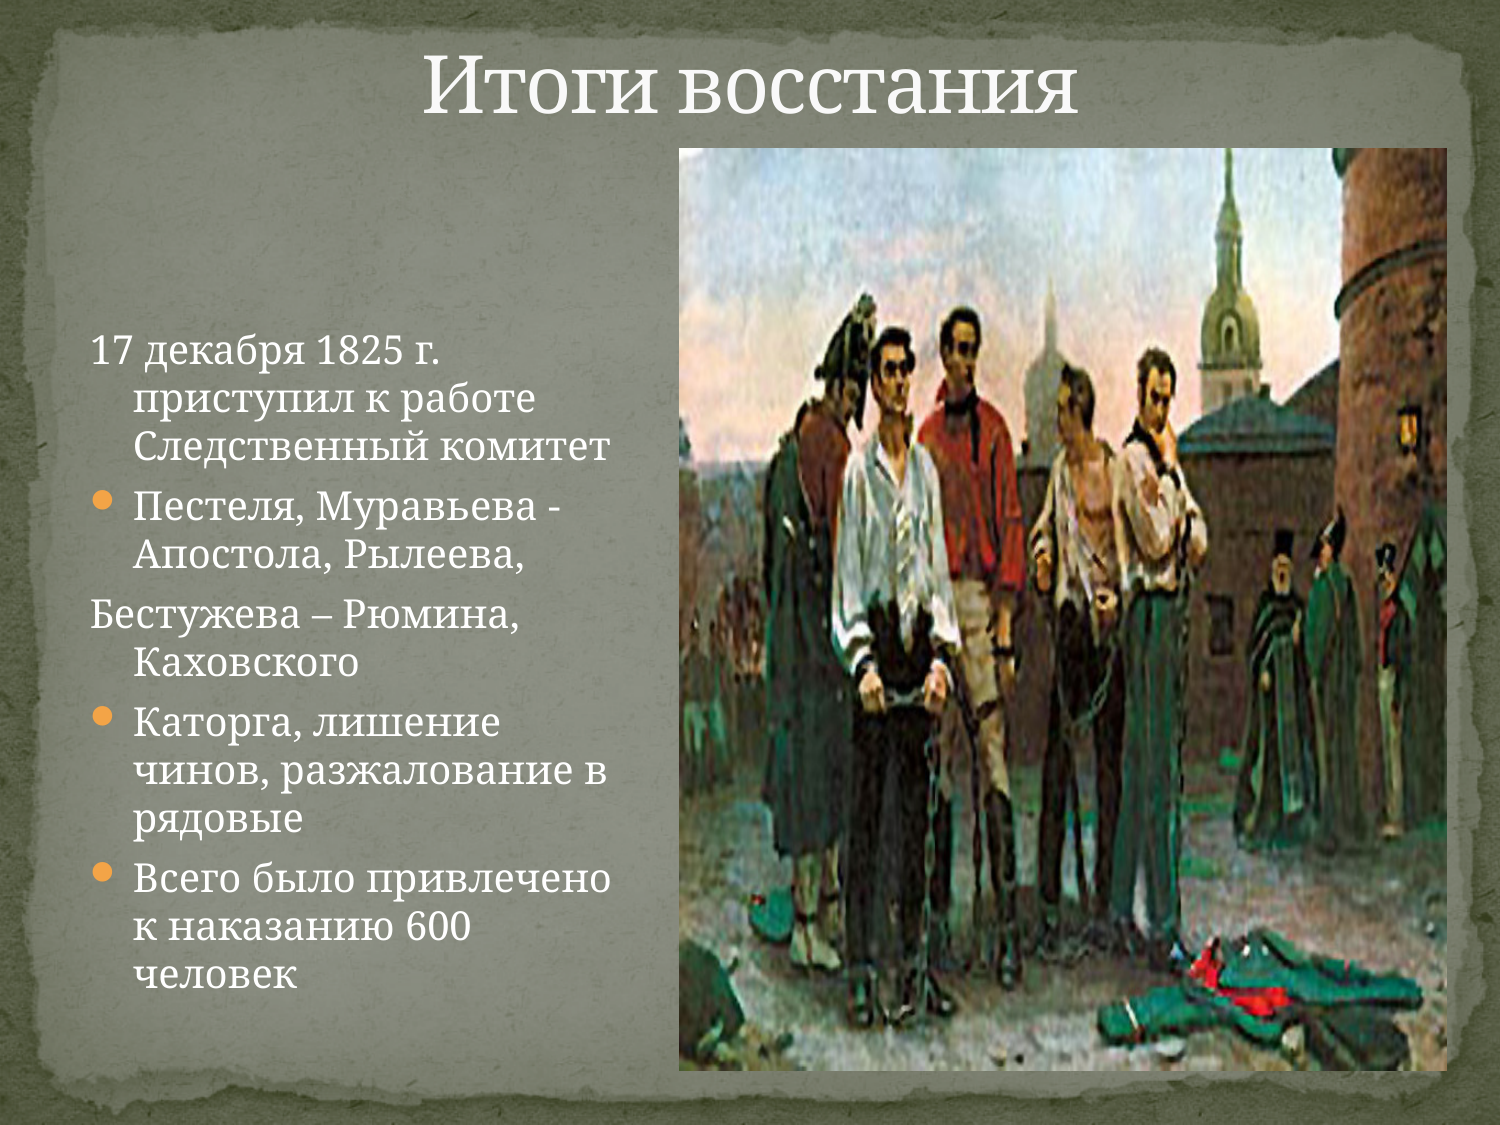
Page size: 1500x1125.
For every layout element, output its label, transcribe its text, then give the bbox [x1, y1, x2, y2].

list 17 декабря 1825 г. приступил к работе Следственный комитет Пестеля, Муравьева -Апостола, Рылеева, Бестужева – Рюмина, Каховского Каторга, лишение чинов, разжалование в рядовые Всего было привлечено к наказанию 600 человек [75, 137, 632, 1047]
title Итоги восстания [74, 24, 1425, 138]
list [681, 150, 1444, 1070]
